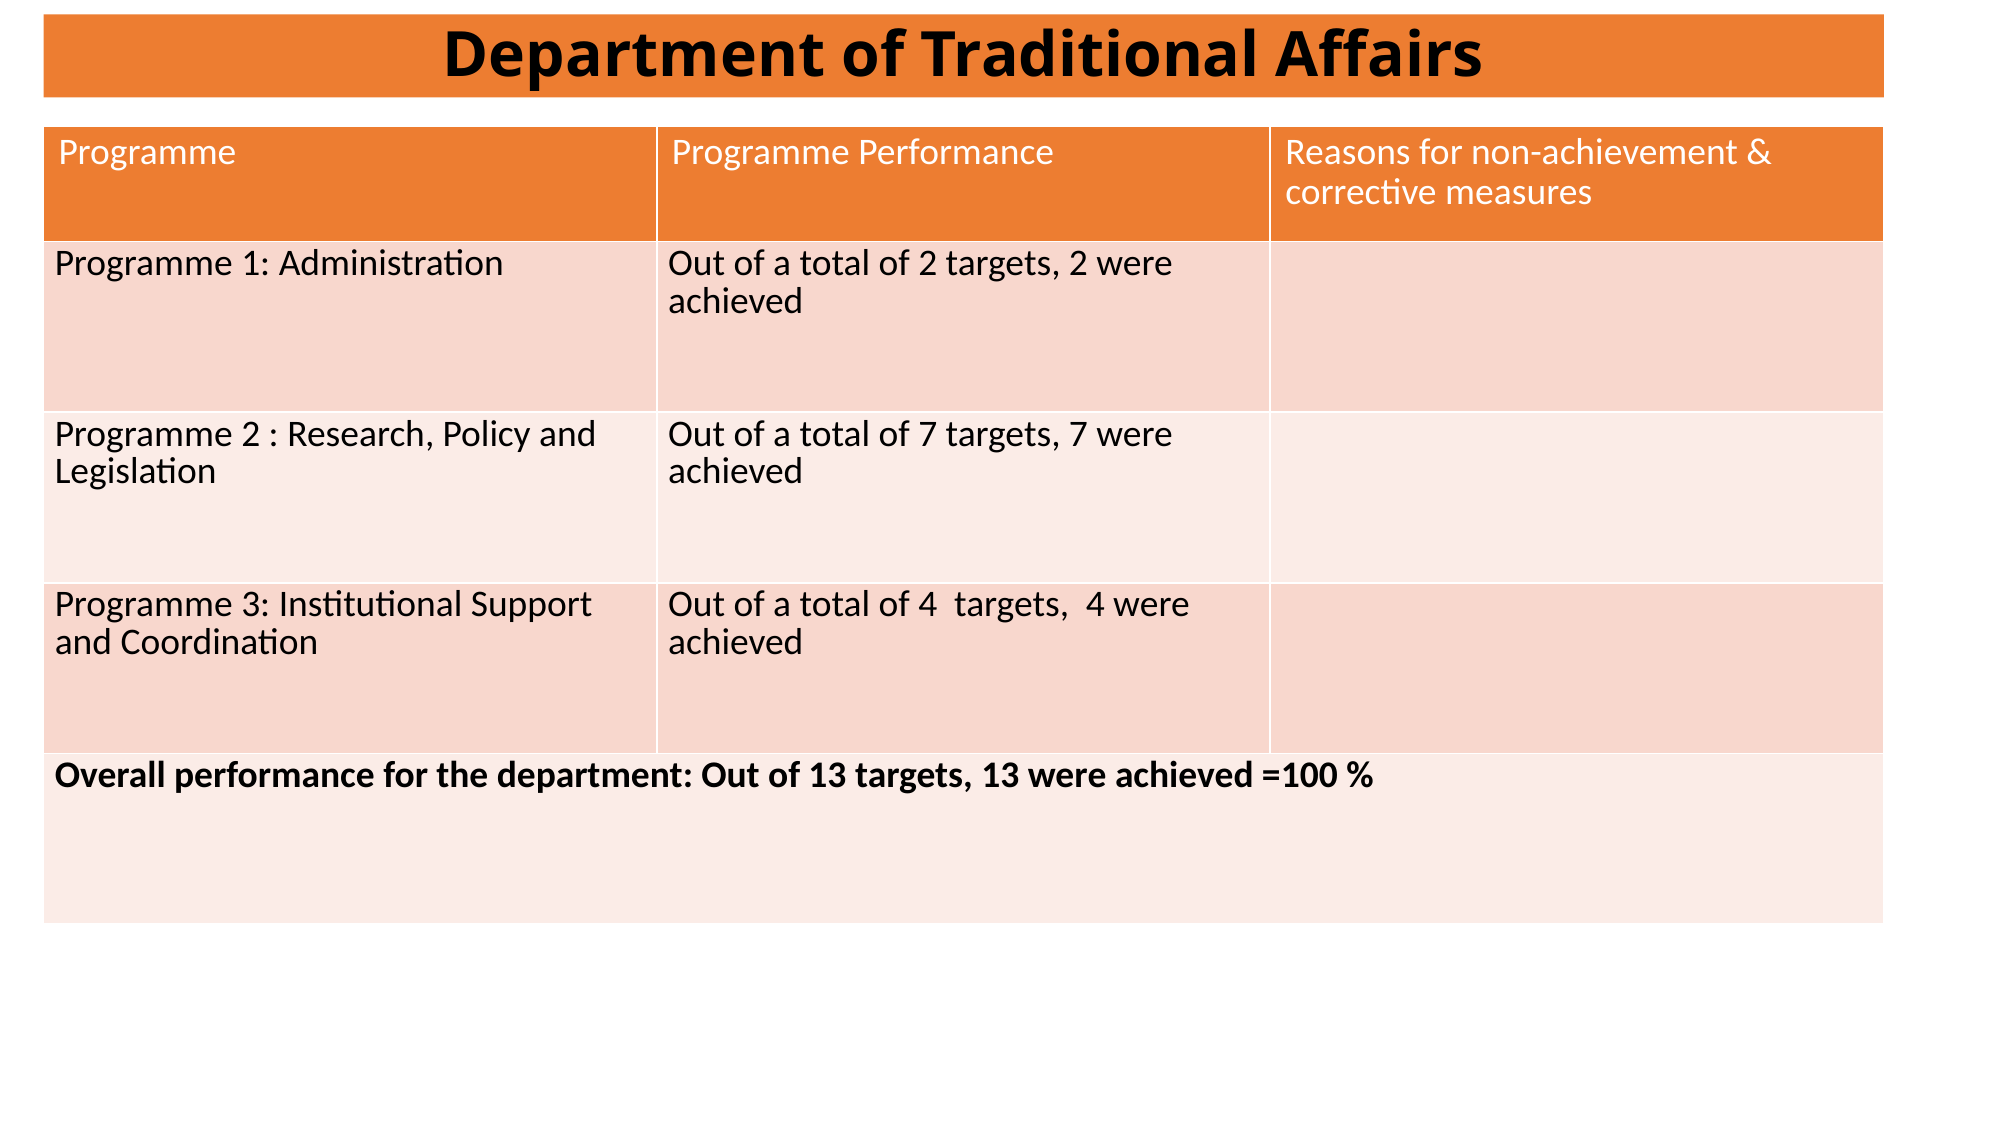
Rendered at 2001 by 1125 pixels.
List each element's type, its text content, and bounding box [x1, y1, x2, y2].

table_cell Programme 1: Administration [44, 242, 656, 411]
table_header Programme Performance [658, 127, 1269, 241]
table_cell Overall performance for the department: Out of 13 targets, 13 were achieved =100 % [44, 754, 1883, 923]
table_cell [1271, 242, 1883, 411]
table_cell [1271, 584, 1883, 753]
table_cell Programme 3: Institutional Support and Coordination [44, 584, 656, 753]
table_cell [1271, 413, 1883, 582]
table_header Reasons for non-achievement & corrective measures [1271, 127, 1883, 241]
title Department of Traditional Affairs [43, 14, 1884, 98]
table_cell Out of a total of 2 targets, 2 were achieved [658, 242, 1269, 411]
table_cell Programme 2 : Research, Policy and Legislation [44, 413, 656, 582]
table_header Programme [44, 127, 656, 241]
table_cell Out of a total of 4 targets, 4 were achieved [658, 584, 1269, 753]
table_cell Out of a total of 7 targets, 7 were achieved [658, 413, 1269, 582]
